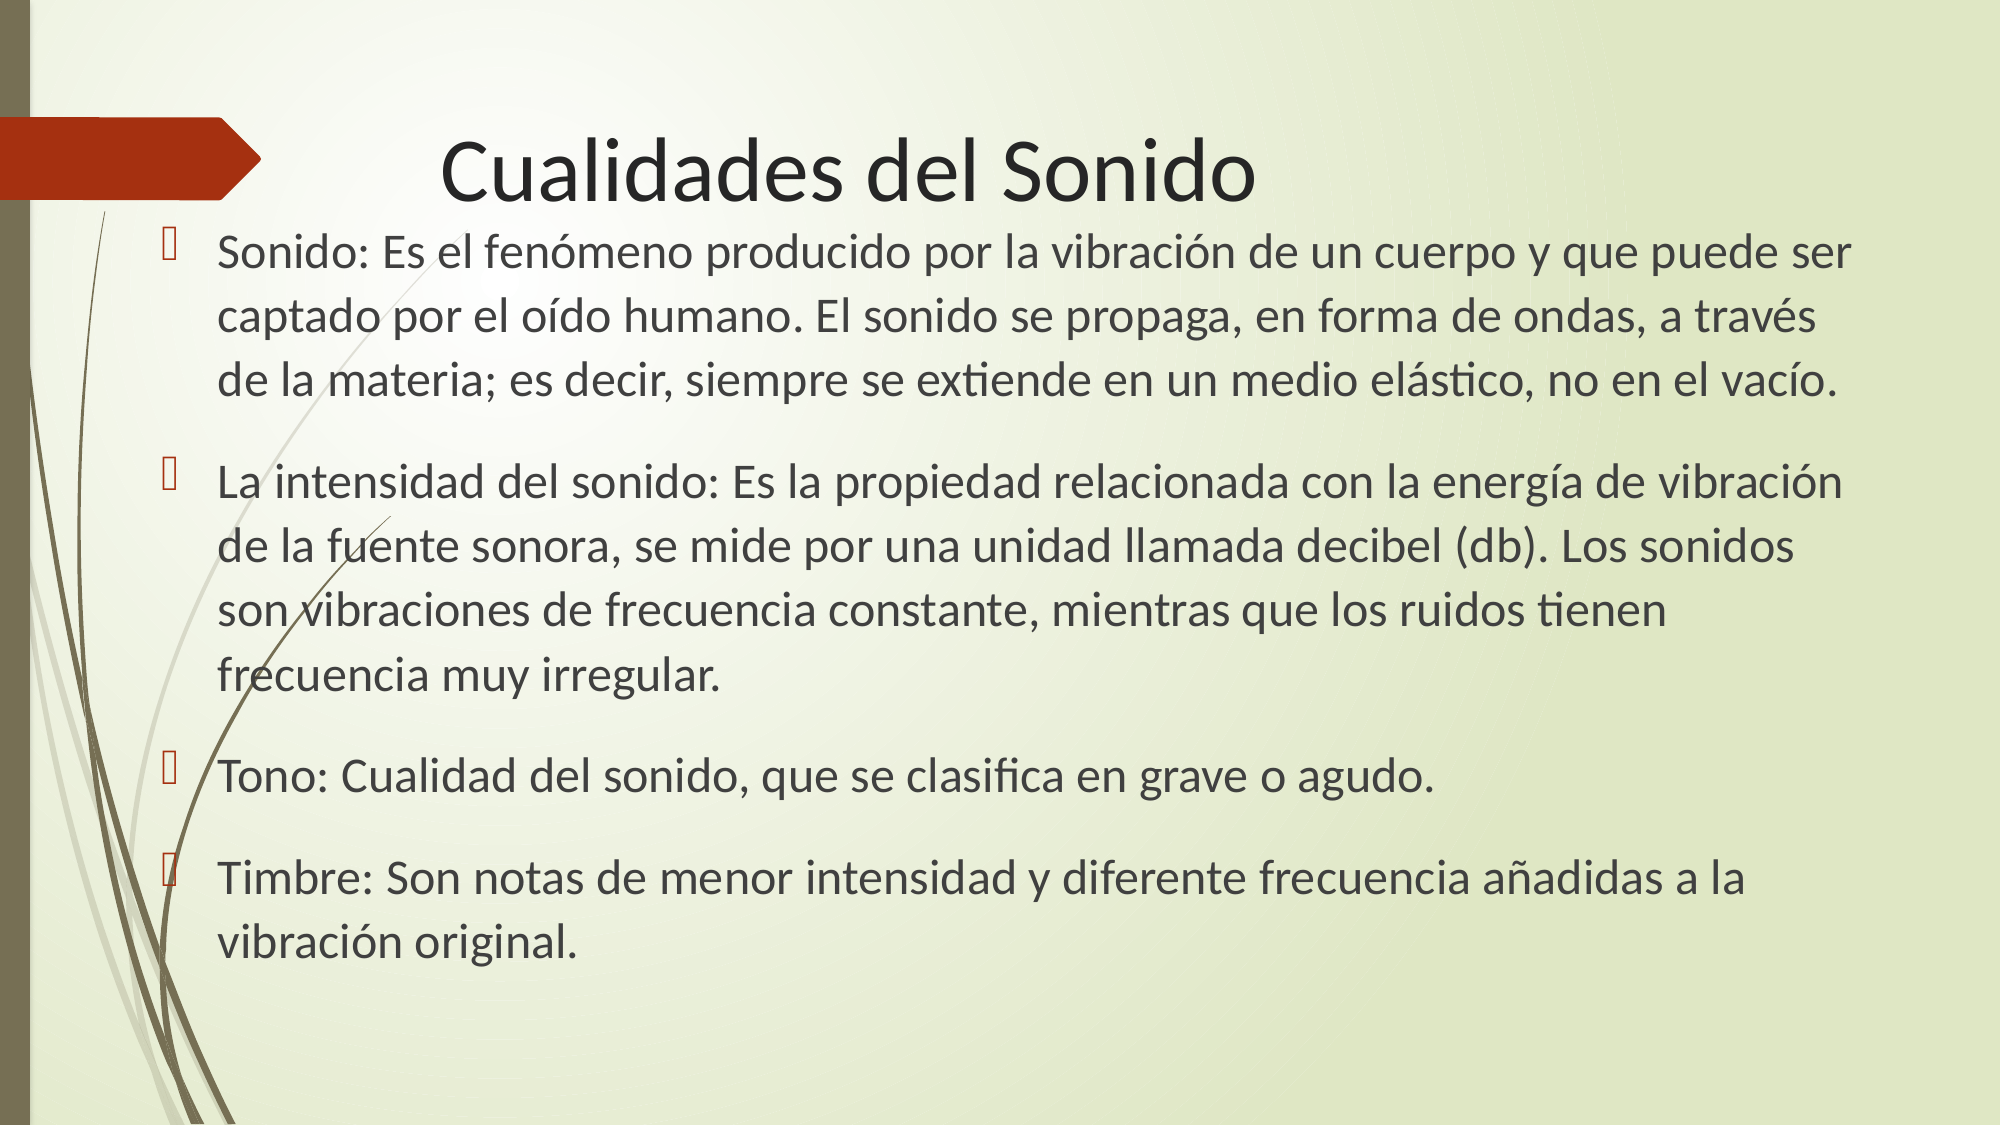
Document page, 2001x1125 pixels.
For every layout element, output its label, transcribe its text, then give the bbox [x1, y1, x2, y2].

list Sonido: Es el fenómeno producido por la vibración de un cuerpo y que puede ser captado por el oído humano. El sonido se propaga, en forma de ondas, a través de la materia; es decir, siempre se extiende en un medio elástico, no en el vacío. La intensidad del sonido: Es la propiedad relacionada con la energía de vibración de la fuente sonora, se mide por una unidad llamada decibel (db). Los sonidos son vibraciones de frecuencia constante, mientras que los ruidos tienen frecuencia muy irregular. Tono: Cualidad del sonido, que se clasifica en grave o agudo. Timbre: Son notas de menor intensidad y diferente frecuencia añadidas a la vibración original. [146, 206, 1888, 1087]
title Cualidades del Sonido [425, 102, 1888, 206]
